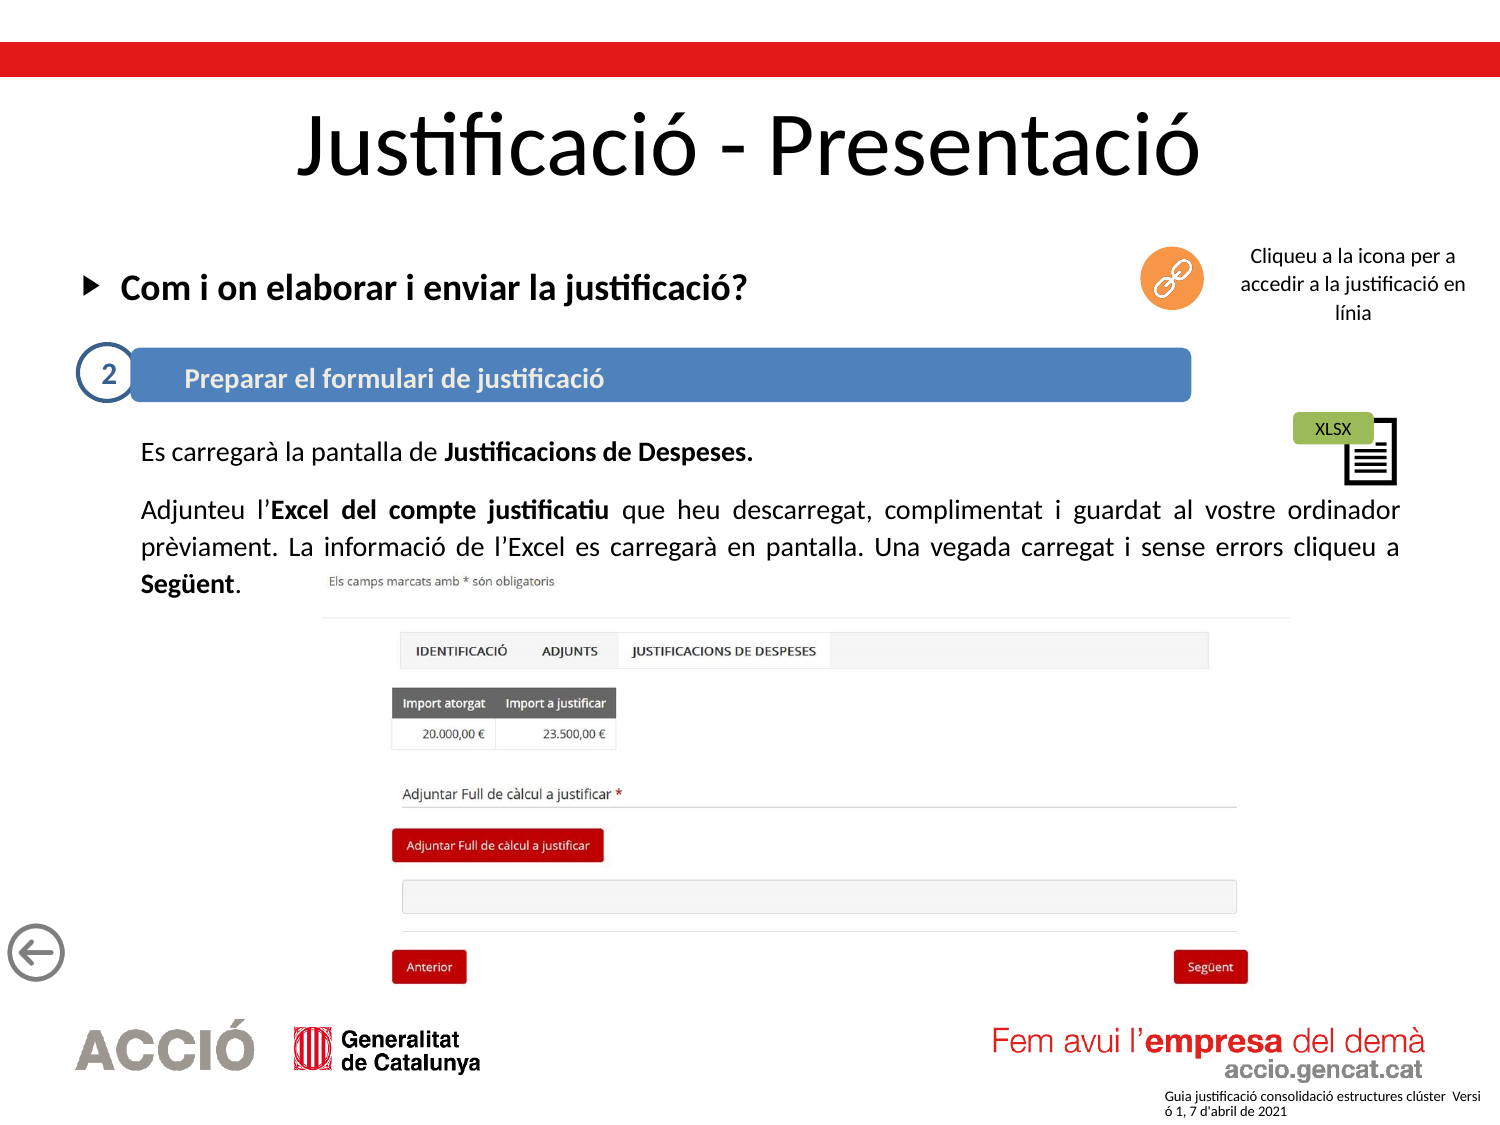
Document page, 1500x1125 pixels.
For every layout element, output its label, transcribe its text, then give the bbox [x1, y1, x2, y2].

text_box Com i on elaborar i enviar la justificació? [63, 255, 1136, 316]
picture [0, 42, 1500, 77]
text_box Es carregarà la pantalla de Justificacions de Despeses. Adjunteu l’Excel del compte justificatiu que heu descarregat, complimentat i guardat al vostre ordinador prèviament. La informació de l’Excel es carregarà en pantalla. Una vegada carregat i sense errors cliqueu a Següent. [129, 400, 1413, 917]
title Justificació - Presentació [75, 45, 1425, 233]
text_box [1140, 246, 1205, 311]
text_box Preparar el formulari de justificació [130, 347, 1192, 400]
footer Guia justificació consolidació estructures clúster Versió 1, 7 d'abril de 2021 [1149, 1079, 1500, 1103]
picture [993, 1027, 1425, 1079]
text_box 2 [75, 342, 131, 404]
picture [78, 272, 105, 299]
picture [1329, 411, 1411, 493]
text_box Cliqueu a la icona per a accedir a la justificació en línia [1209, 233, 1498, 331]
text_box XLSX [1291, 410, 1328, 447]
picture [75, 562, 1293, 1075]
picture [0, 916, 72, 989]
